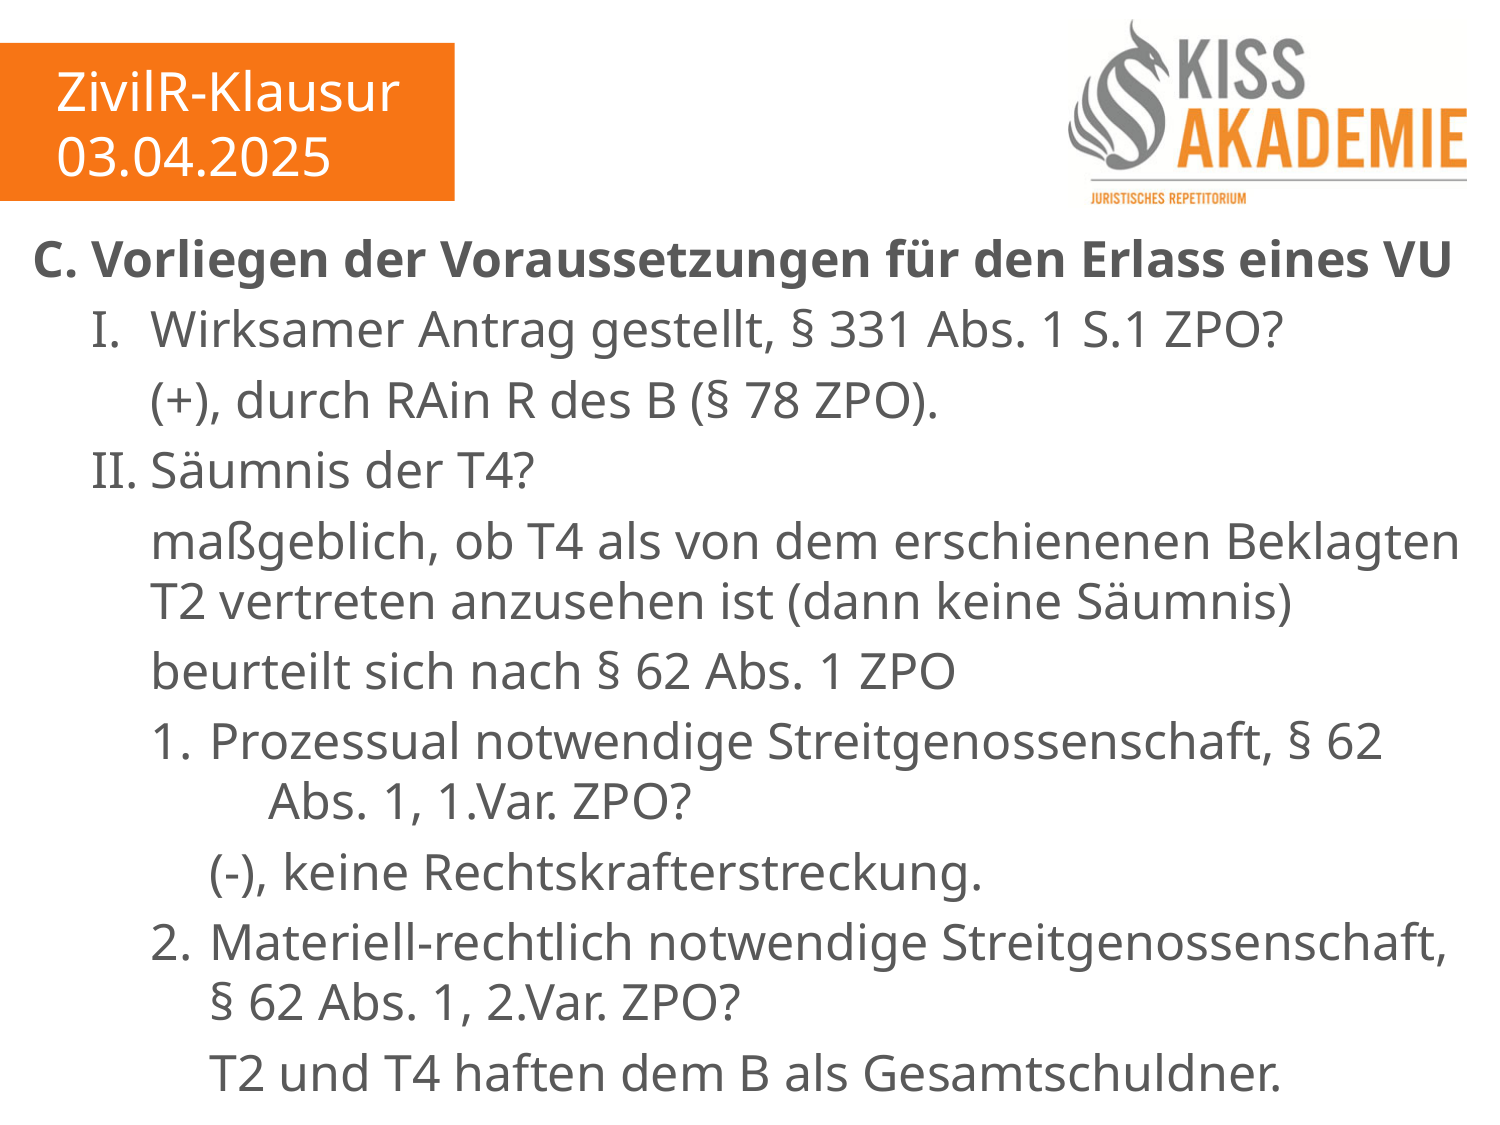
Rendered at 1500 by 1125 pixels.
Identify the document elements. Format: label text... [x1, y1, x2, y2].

picture [1068, 19, 1467, 208]
text_box C. Vorliegen der Voraussetzungen für den Erlass eines VU I. Wirksamer Antrag gestellt, § 331 Abs. 1 S.1 ZPO? (+), durch RAin R des B (§ 78 ZPO). II. Säumnis der T4? maßgeblich, ob T4 als von dem erschienenen Beklagten T2 vertreten anzusehen ist (dann keine Säumnis) beurteilt sich nach § 62 Abs. 1 ZPO 1. Prozessual notwendige Streitgenossenschaft, § 62 Abs. 1, 1.Var. ZPO? (-), keine Rechtskrafterstreckung. 2. Materiell-rechtlich notwendige Streitgenossenschaft, § 62 Abs. 1, 2.Var. ZPO? T2 und T4 haften dem B als Gesamtschuldner. [17, 220, 1483, 1109]
text_box ZivilR-Klausur 03.04.2025 [41, 49, 432, 195]
text_box [0, 41, 457, 203]
